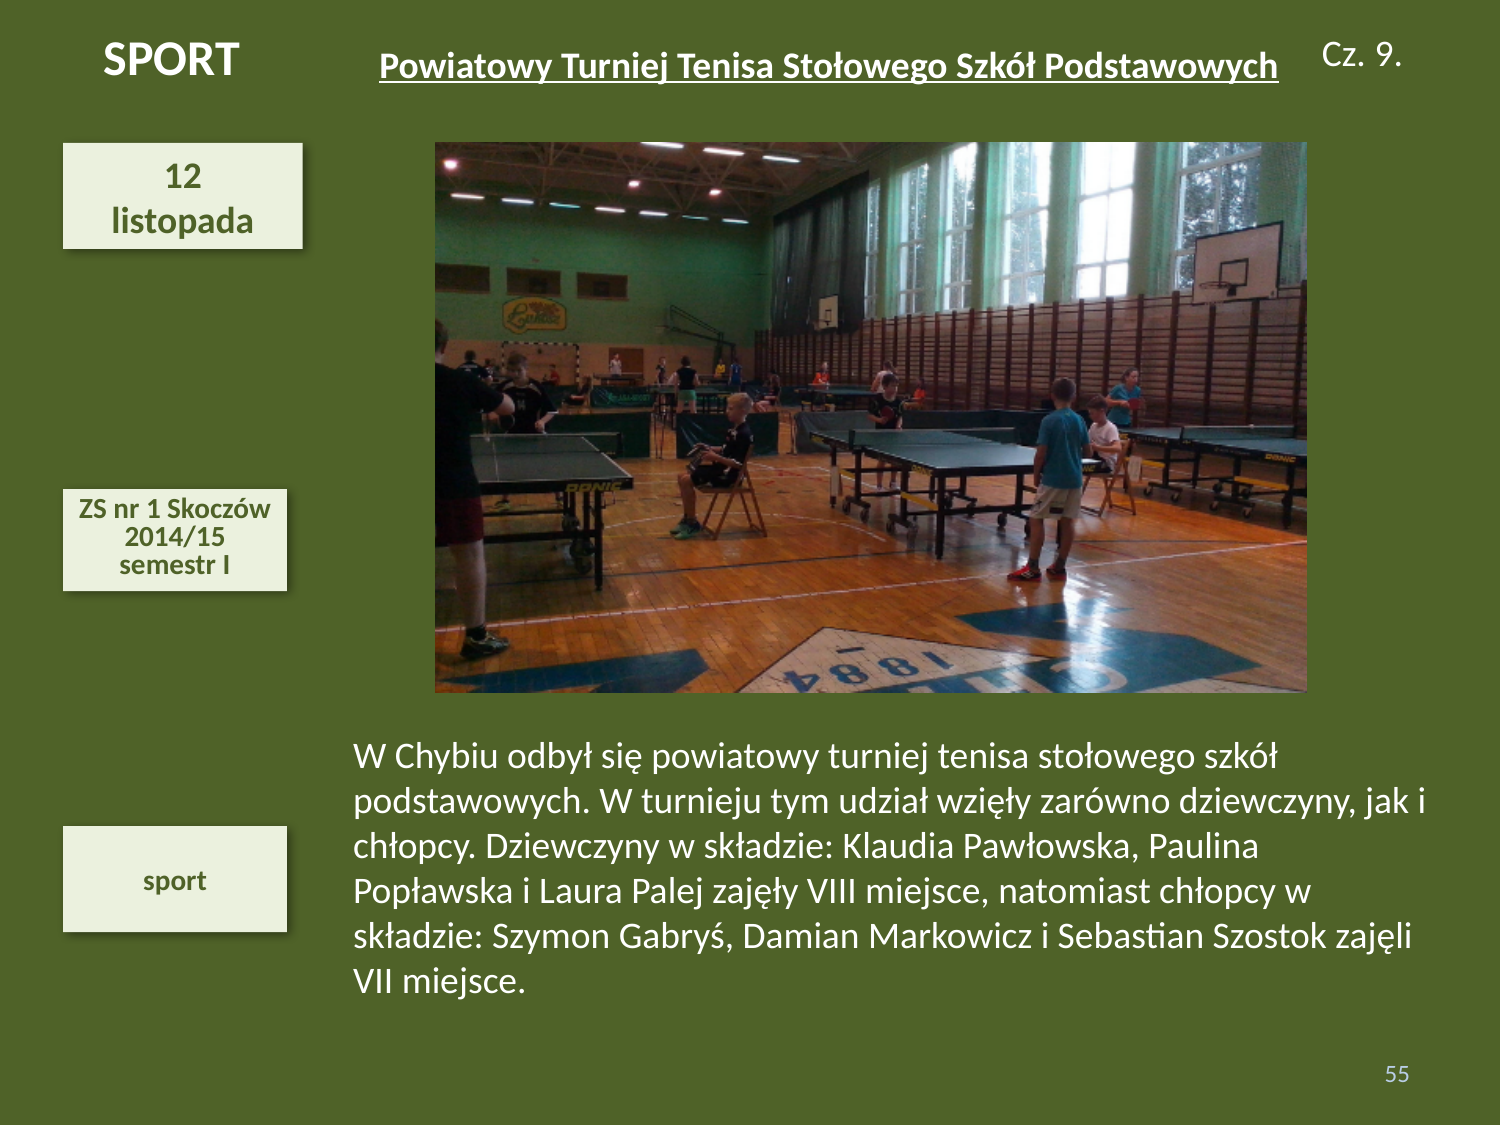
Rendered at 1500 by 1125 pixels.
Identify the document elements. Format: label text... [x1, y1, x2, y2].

text_box W Chybiu odbył się powiatowy turniej tenisa stołowego szkół podstawowych. W turnieju tym udział wzięły zarówno dziewczyny, jak i chłopcy. Dziewczyny w składzie: Klaudia Pawłowska, Paulina Popławska i Laura Palej zajęły VIII miejsce, natomiast chłopcy w składzie: Szymon Gabryś, Damian Markowicz i Sebastian Szostok zajęli VII miejsce. [338, 723, 1444, 1009]
text_box Cz. 9. [1307, 21, 1419, 82]
text_box Powiatowy Turniej Tenisa Stołowego Szkół Podstawowych [364, 33, 1295, 94]
text_box 12 listopada [63, 142, 303, 249]
text_box sport [63, 826, 287, 933]
text_box SPORT [88, 18, 686, 94]
picture [435, 142, 1307, 694]
slide_number 55 [1074, 1042, 1425, 1103]
text_box ZS nr 1 Skoczów 2014/15 semestr I [63, 489, 287, 592]
